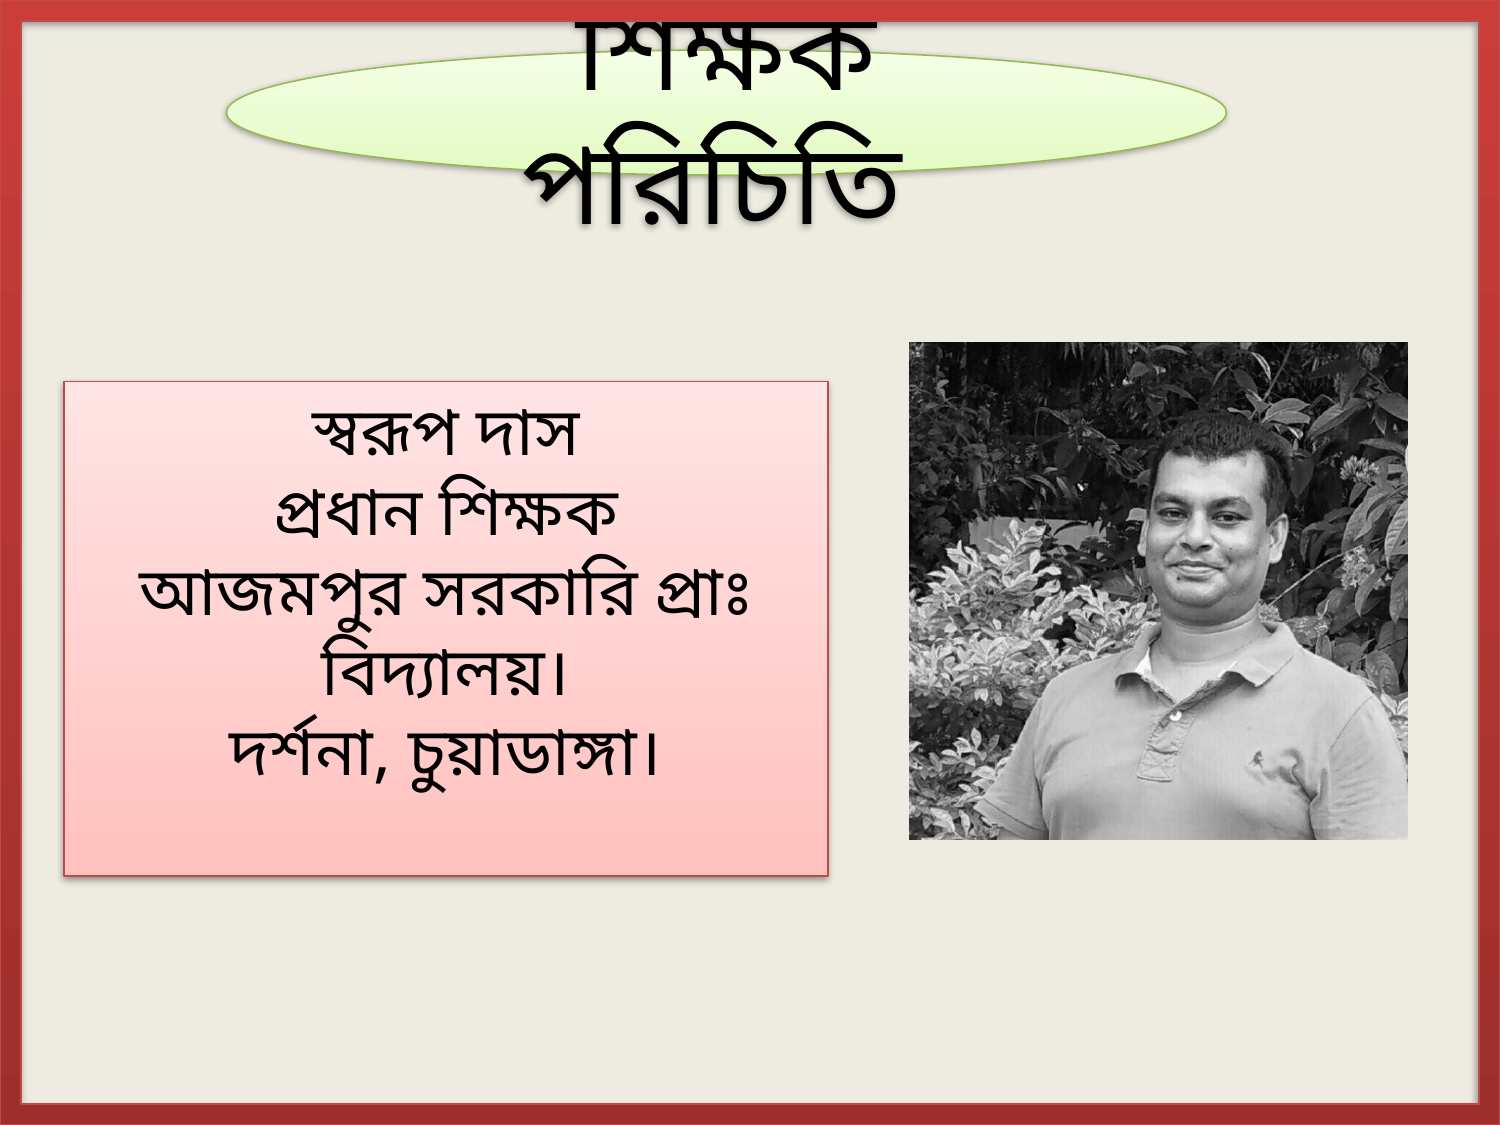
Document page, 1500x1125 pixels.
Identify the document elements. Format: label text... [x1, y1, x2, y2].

text_box স্বরূপ দাস প্রধান শিক্ষক আজমপুর সরকারি প্রাঃ বিদ্যালয়। দর্শনা, চুয়াডাঙ্গা। [63, 381, 829, 877]
picture [909, 342, 1408, 840]
text_box [0, 0, 1500, 1125]
text_box [728, 505, 771, 619]
text_box শিক্ষক পরিচিতি [225, 49, 1228, 176]
